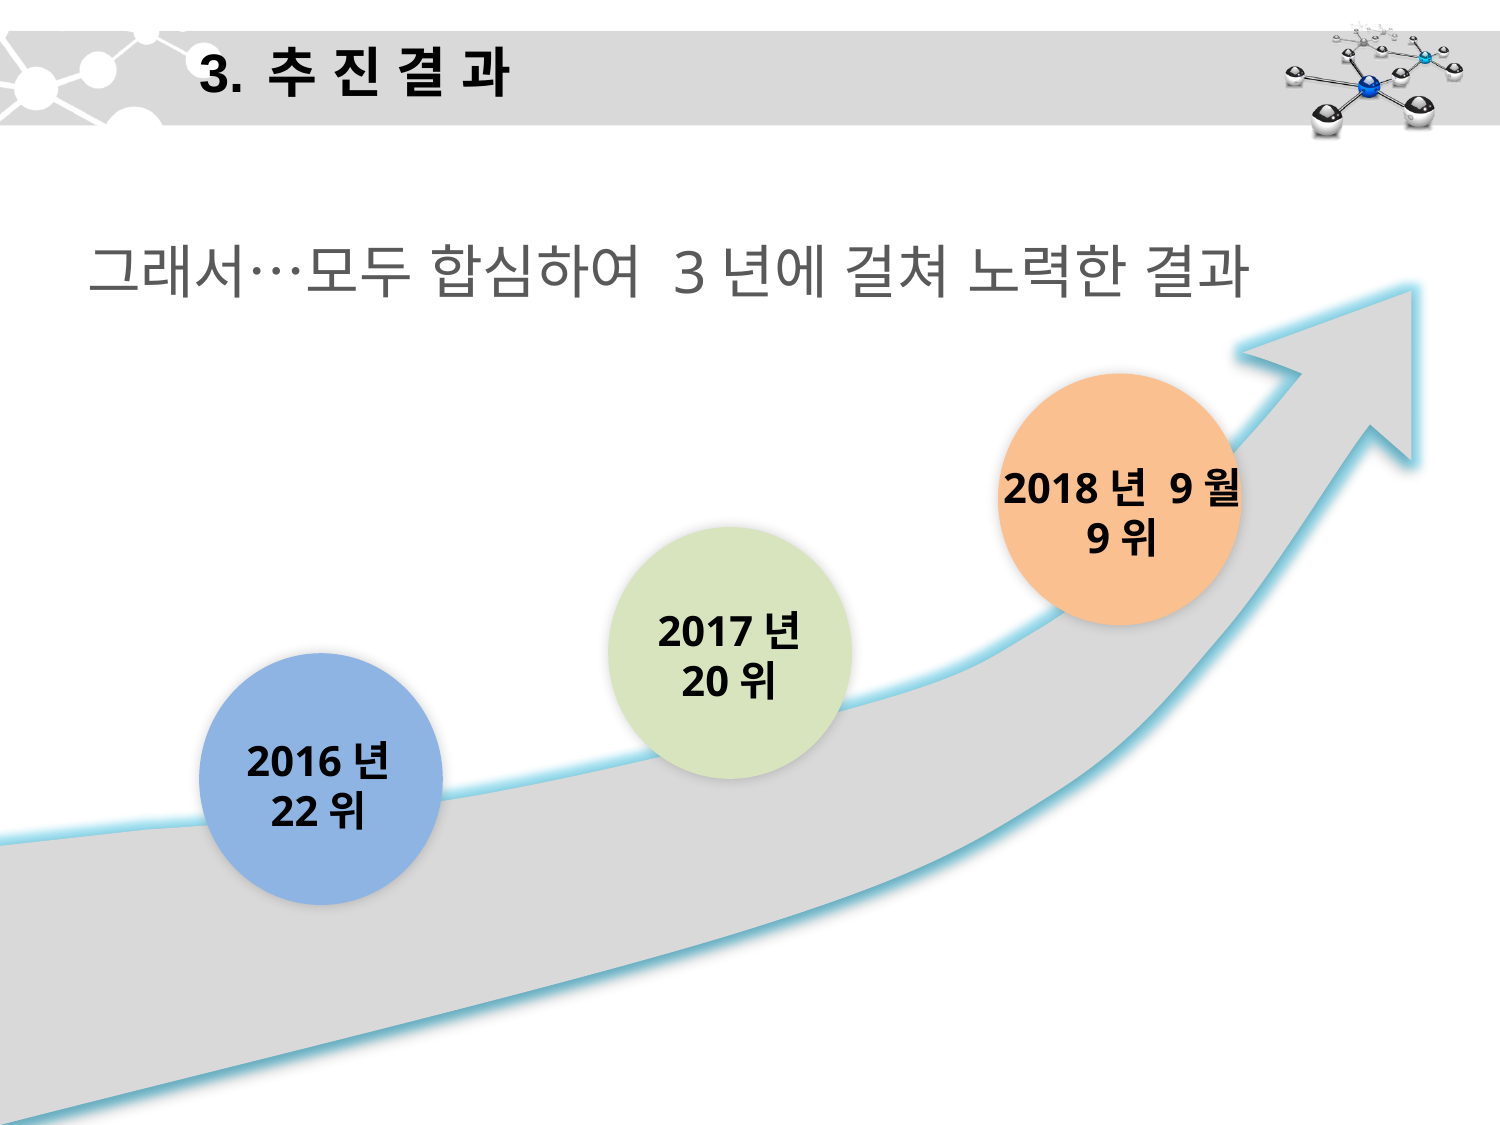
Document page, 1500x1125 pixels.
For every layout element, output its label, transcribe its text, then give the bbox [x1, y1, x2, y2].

text_box [197, 651, 445, 908]
text_box [1015, 569, 1224, 628]
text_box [607, 526, 853, 780]
picture [1281, 21, 1467, 139]
text_box 그래서…모두 합심하여 3년에 걸쳐 노력한 결과 [41, 219, 1446, 315]
title 3. 추 진 결 과 [112, 30, 1425, 112]
text_box [1003, 371, 1236, 454]
text_box [0, 290, 1413, 1125]
text_box 2018년 9월 9위 [980, 454, 1265, 569]
text_box 2016년 22위 [218, 727, 420, 843]
